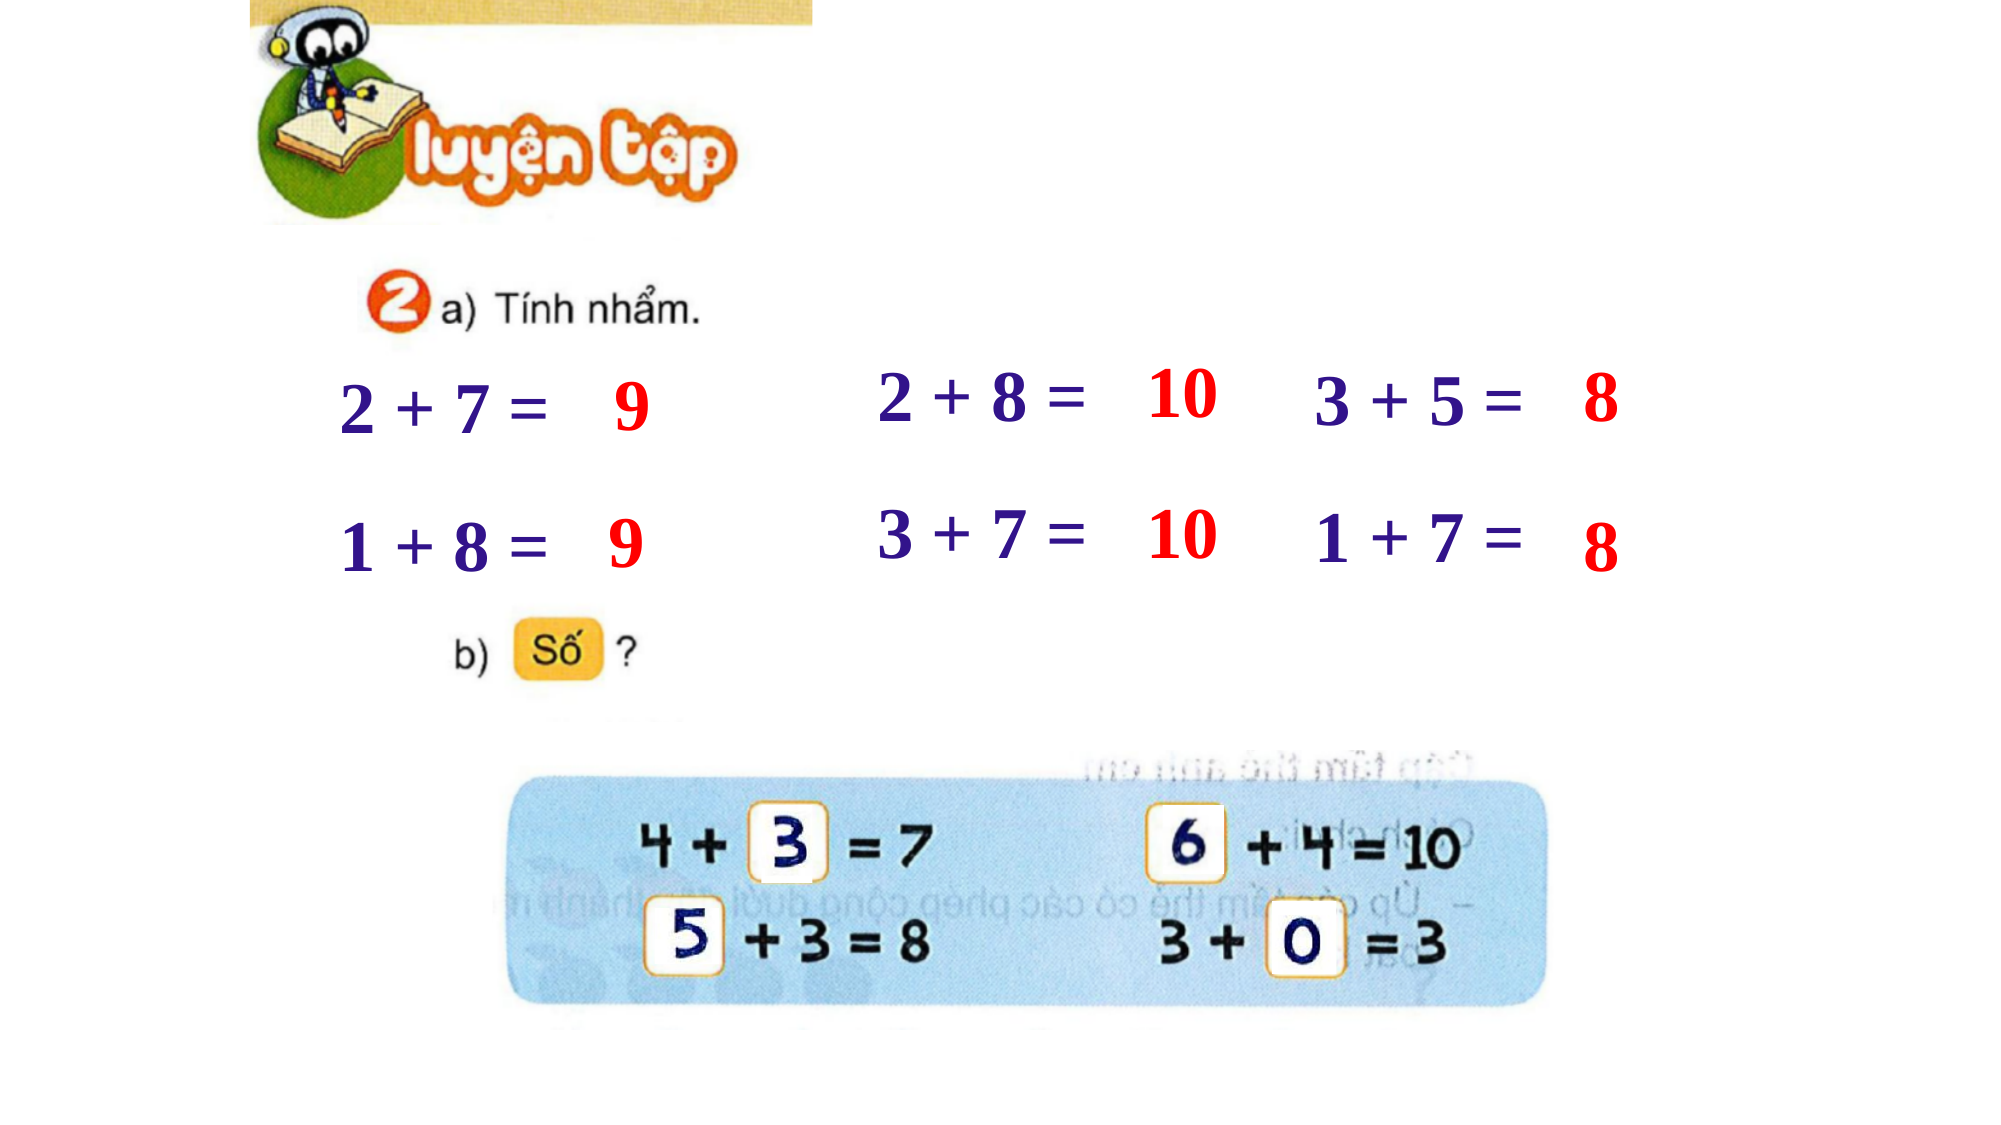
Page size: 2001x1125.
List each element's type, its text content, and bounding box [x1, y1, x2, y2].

text_box 1 + 7 = [1299, 482, 1600, 585]
text_box 2 + 8 = [862, 341, 1138, 444]
text_box 8 [1569, 341, 1663, 444]
picture [357, 237, 701, 359]
text_box 1 + 8 = [324, 491, 625, 594]
text_box 3 + 7 = [862, 478, 1131, 581]
text_box 8 [1569, 491, 1663, 594]
text_box 10 [1131, 337, 1275, 440]
picture [249, 0, 813, 226]
picture [417, 600, 688, 722]
text_box 9 [594, 487, 688, 590]
text_box 10 [1131, 478, 1275, 581]
text_box 2 + 7 = [324, 353, 600, 456]
picture [492, 749, 1568, 1031]
text_box 3 + 5 = [1299, 344, 1575, 447]
text_box 9 [599, 368, 694, 453]
